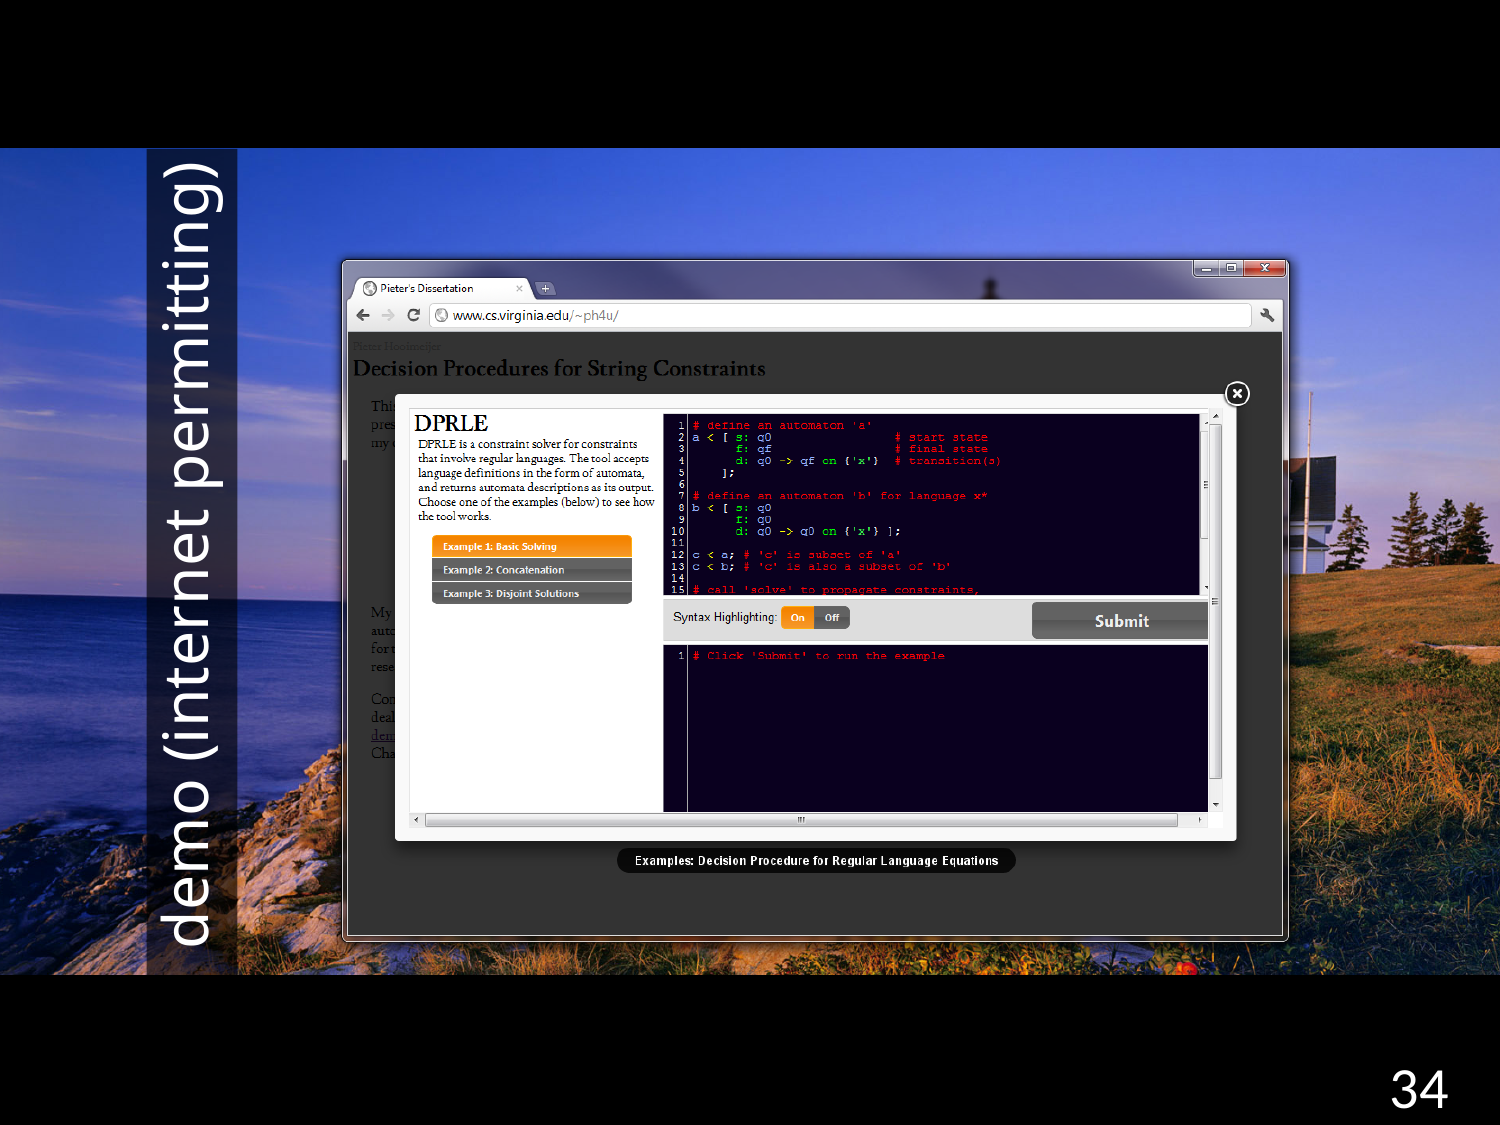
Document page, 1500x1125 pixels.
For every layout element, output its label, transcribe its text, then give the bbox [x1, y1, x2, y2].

slide_number 34 [1374, 1042, 1500, 1103]
picture [0, 148, 1500, 976]
